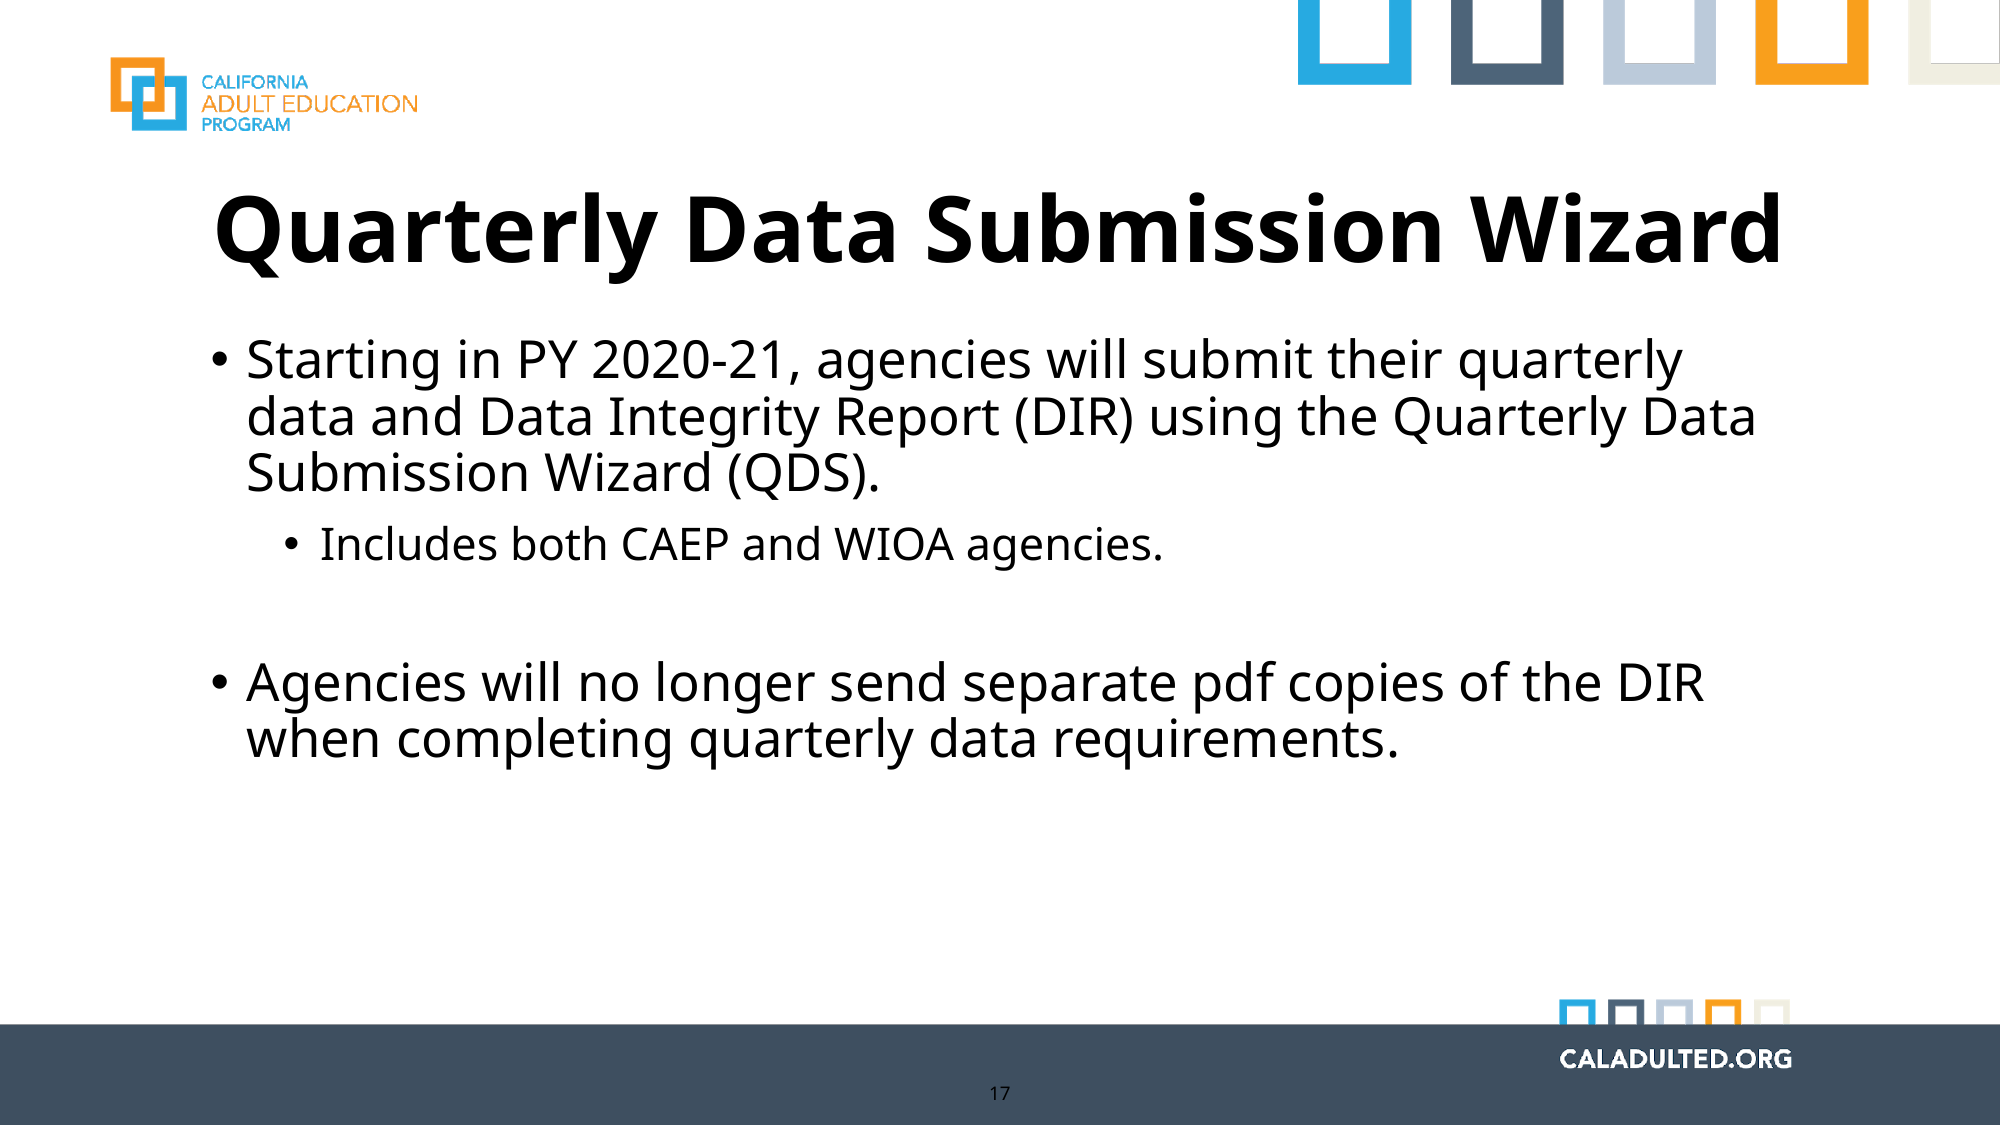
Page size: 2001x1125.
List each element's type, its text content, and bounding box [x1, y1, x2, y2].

picture [0, 0, 2000, 1125]
title Quarterly Data Submission Wizard [137, 152, 1863, 300]
text_box Starting in PY 2020-21, agencies will submit their quarterly data and Data Integrity Report (DIR) using the Quarterly Data Submission Wizard (QDS). Includes both CAEP and WIOA agencies. Agencies will no longer send separate pdf copies of the DIR when completing quarterly data requirements. [195, 325, 1805, 782]
slide_number 17 [980, 1072, 1022, 1125]
